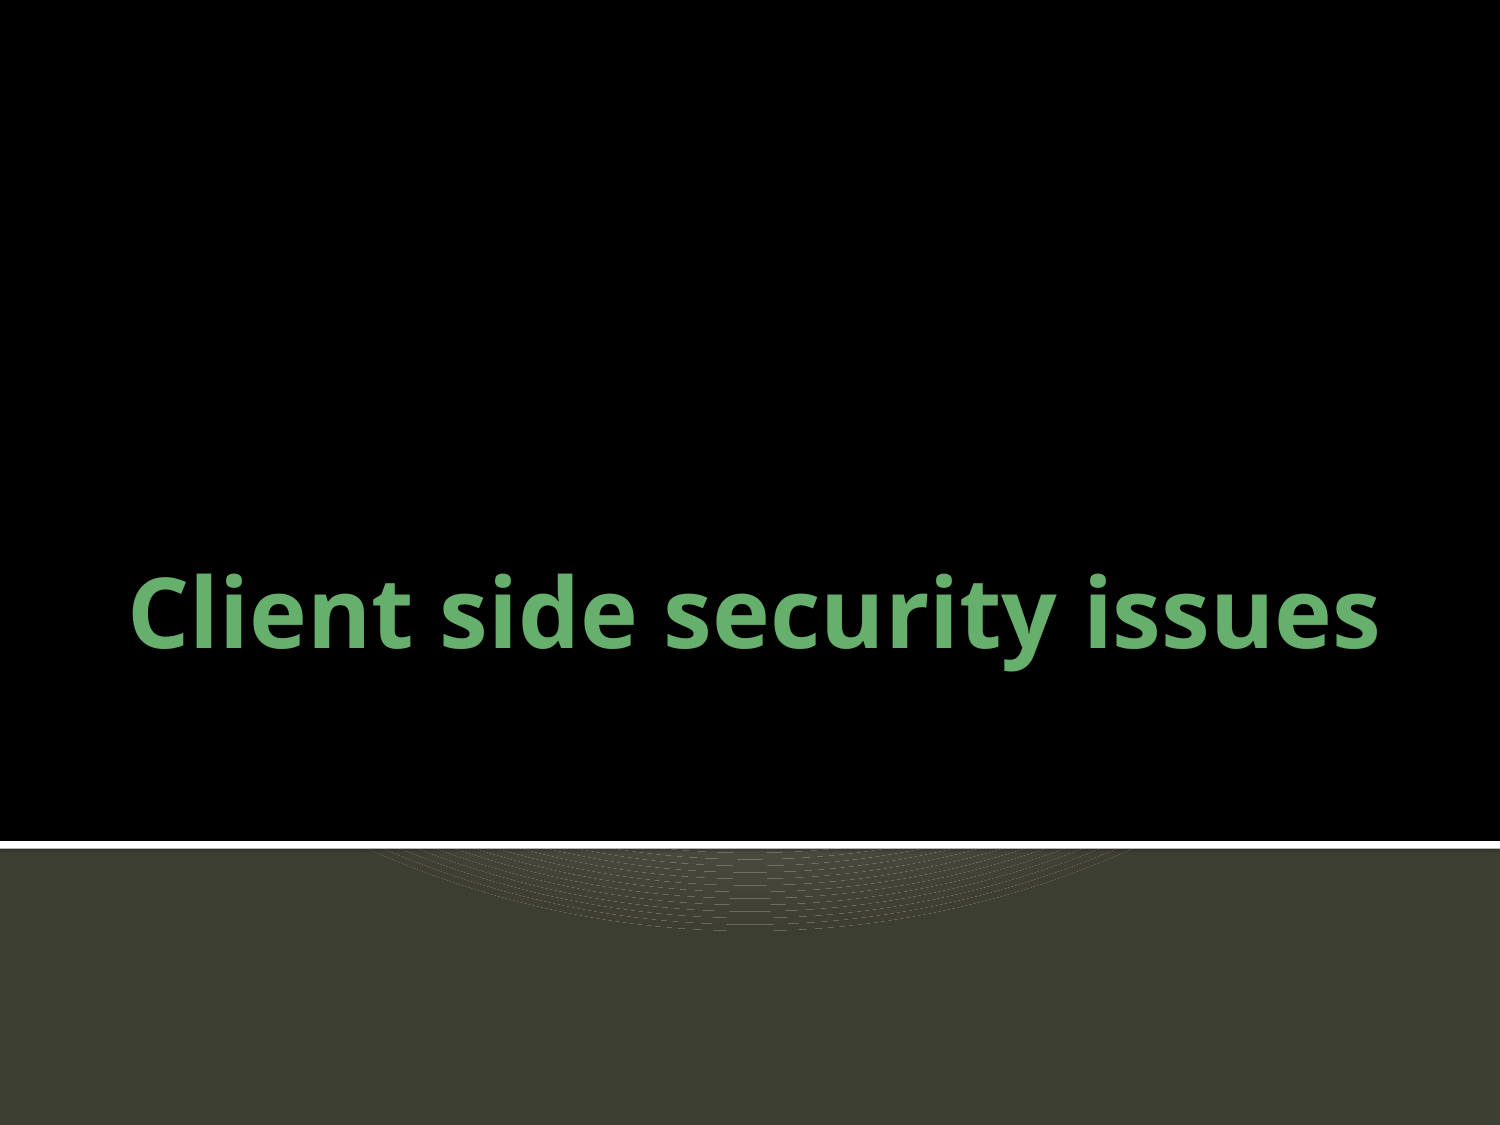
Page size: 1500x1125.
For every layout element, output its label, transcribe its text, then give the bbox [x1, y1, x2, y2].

title Client side security issues [112, 550, 1438, 825]
